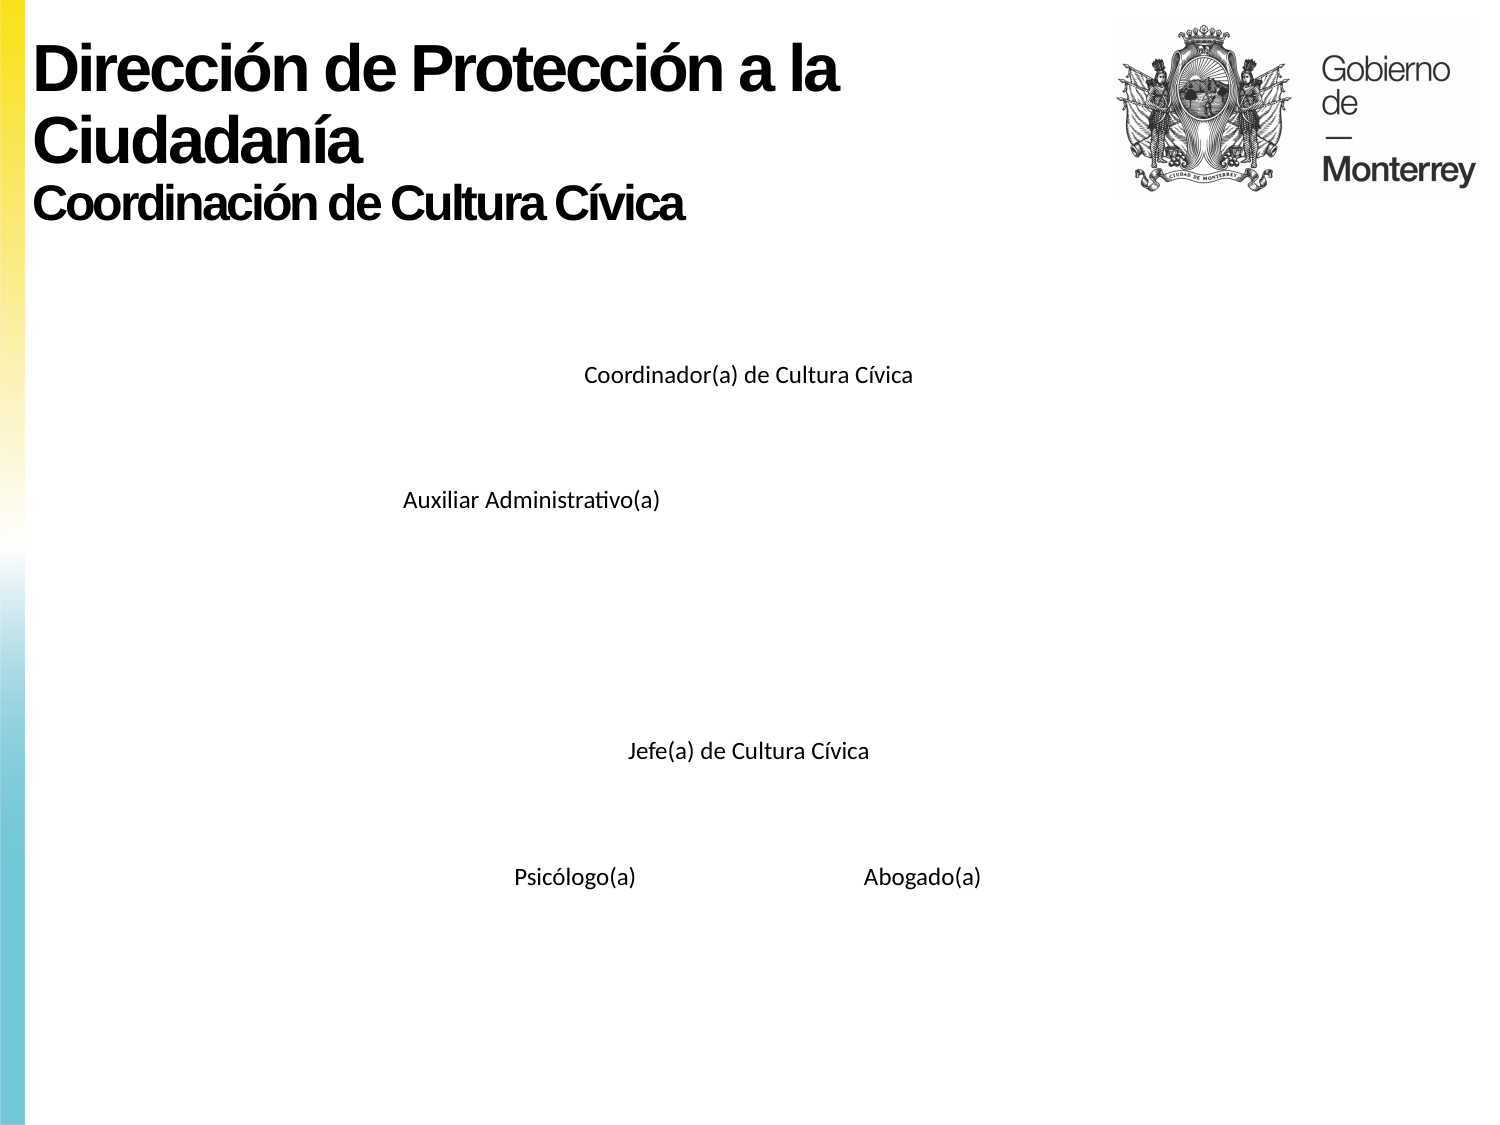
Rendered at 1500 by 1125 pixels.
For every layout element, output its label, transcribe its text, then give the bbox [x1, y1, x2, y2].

picture [0, 0, 25, 1125]
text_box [231, 329, 1268, 1053]
text_box Dirección de Protección a la Ciudadanía Coordinación de Cultura Cívica [17, 26, 1137, 239]
picture [1113, 23, 1480, 194]
